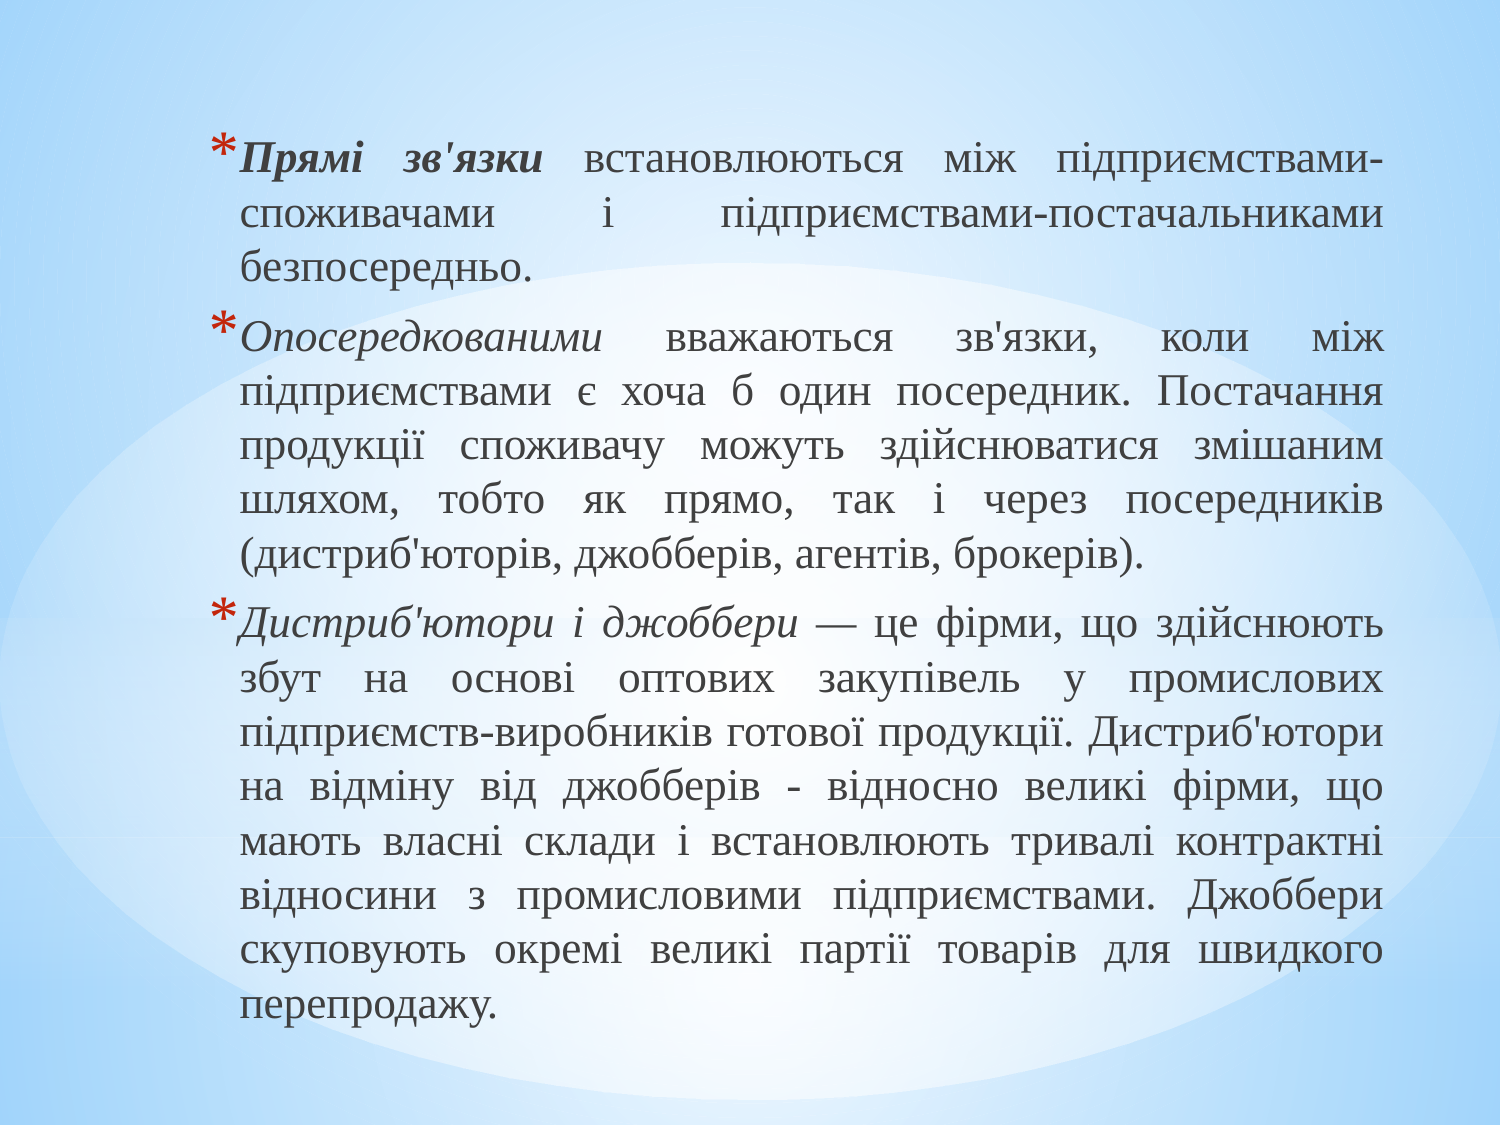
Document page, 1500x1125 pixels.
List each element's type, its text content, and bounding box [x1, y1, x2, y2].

list Прямі зв'язки встановлюються між підприємствами-споживачами і підприємствами-постачальниками безпосередньо. Опосередкованими вважаються зв'язки, коли між підприємствами є хоча б один посередник. Постачання продукції споживачу можуть здійснюватися змішаним шляхом, тобто як прямо, так і через посередників (дистриб'юторів, джобберів, агентів, брокерів). Дистриб'ютори і джоббери — це фірми, що здійснюють збут на основі оптових закупівель у промислових підприємств-виробників готової продукції. Дистриб'ютори на відміну від джобберів - відносно великі фірми, що мають власні склади і встановлюють тривалі контрактні відносини з промисловими підприємствами. Джоббери скуповують окремі великі партії товарів для швидкого перепродажу. [187, 120, 1400, 1035]
